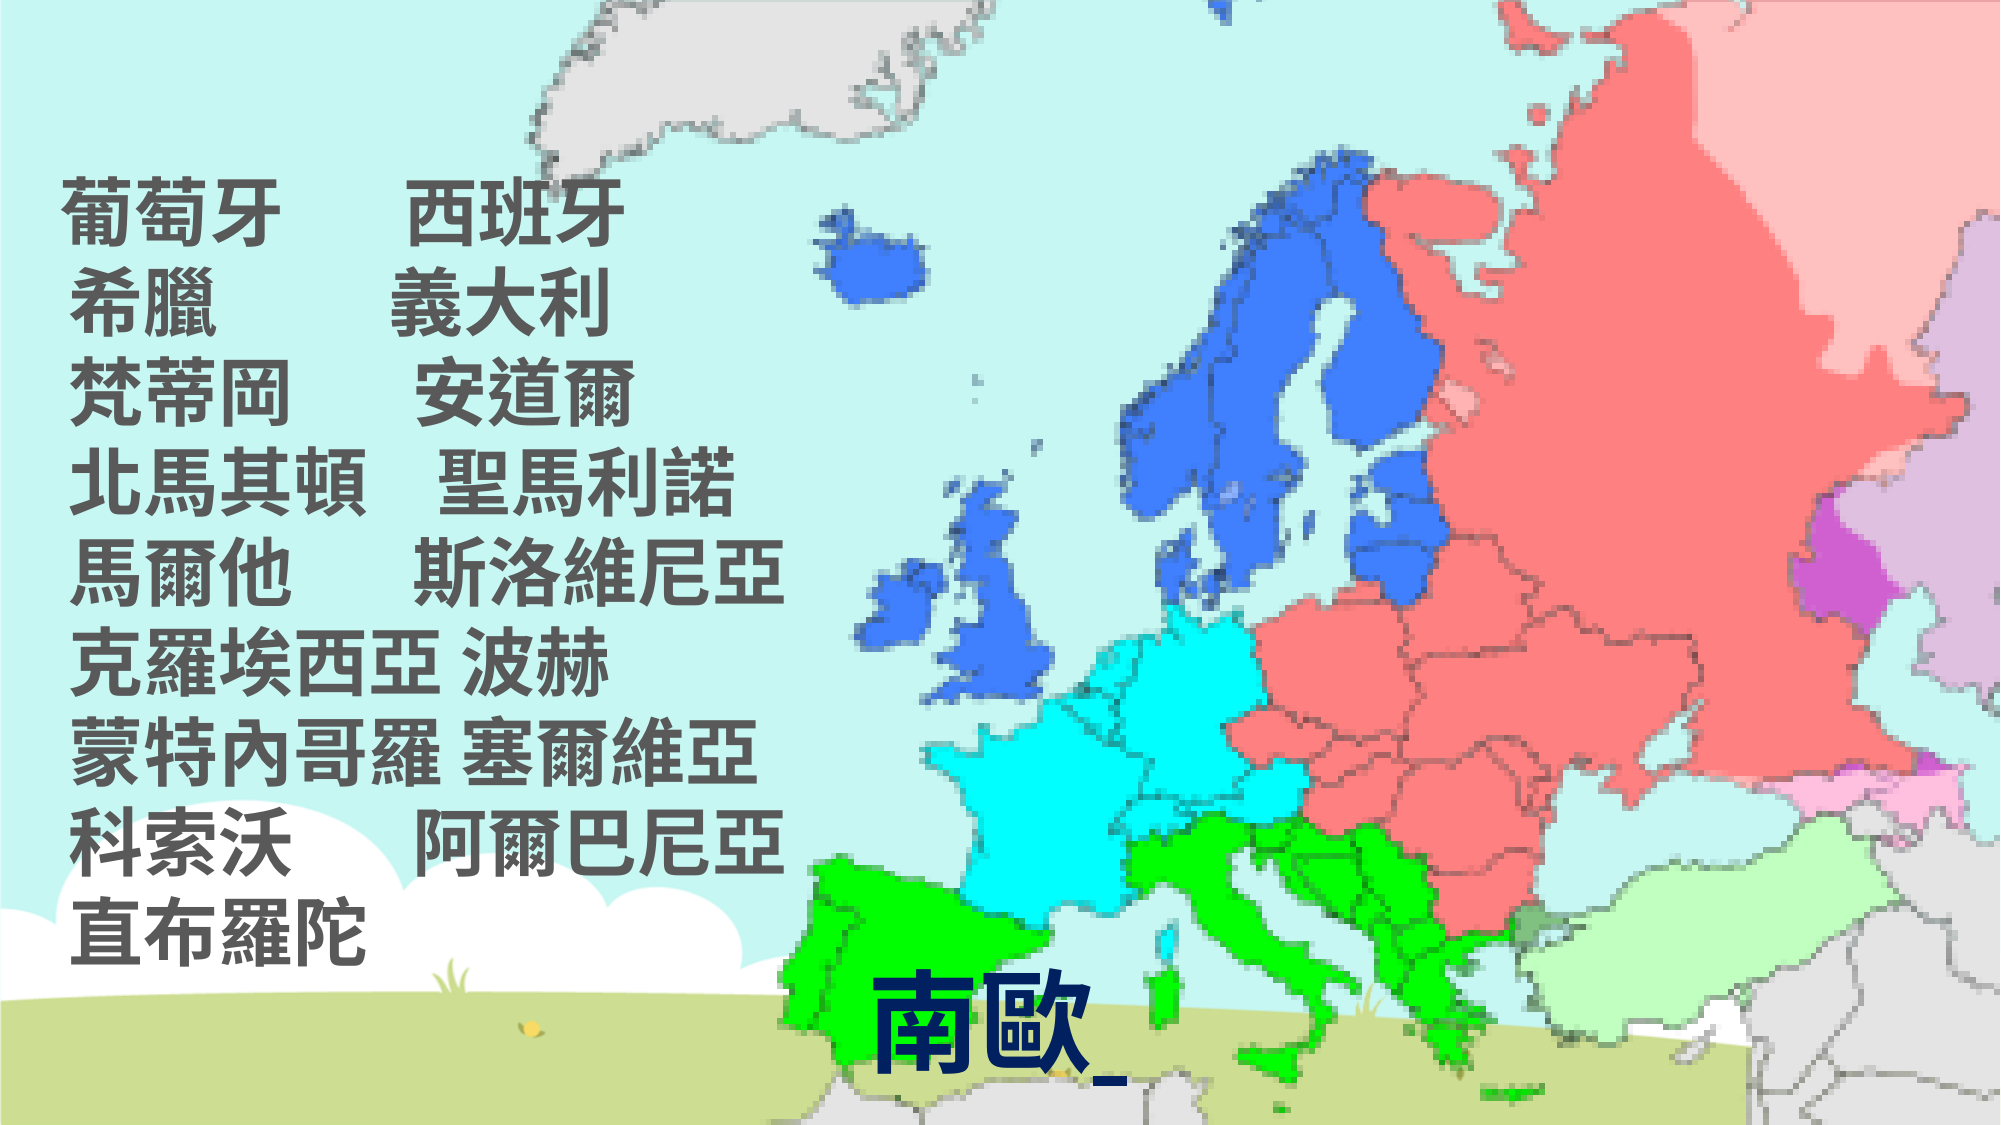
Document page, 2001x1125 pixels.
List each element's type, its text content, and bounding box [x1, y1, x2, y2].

text_box 葡萄牙 西班牙 希臘 義大利 梵蒂岡 安道爾 北馬其頓 聖馬利諾 馬爾他 斯洛維尼亞 克羅埃西亞 波赫 蒙特內哥羅 塞爾維亞 科索沃 阿爾巴尼亞 直布羅陀 [18, 157, 524, 983]
picture [0, 0, 2001, 1125]
